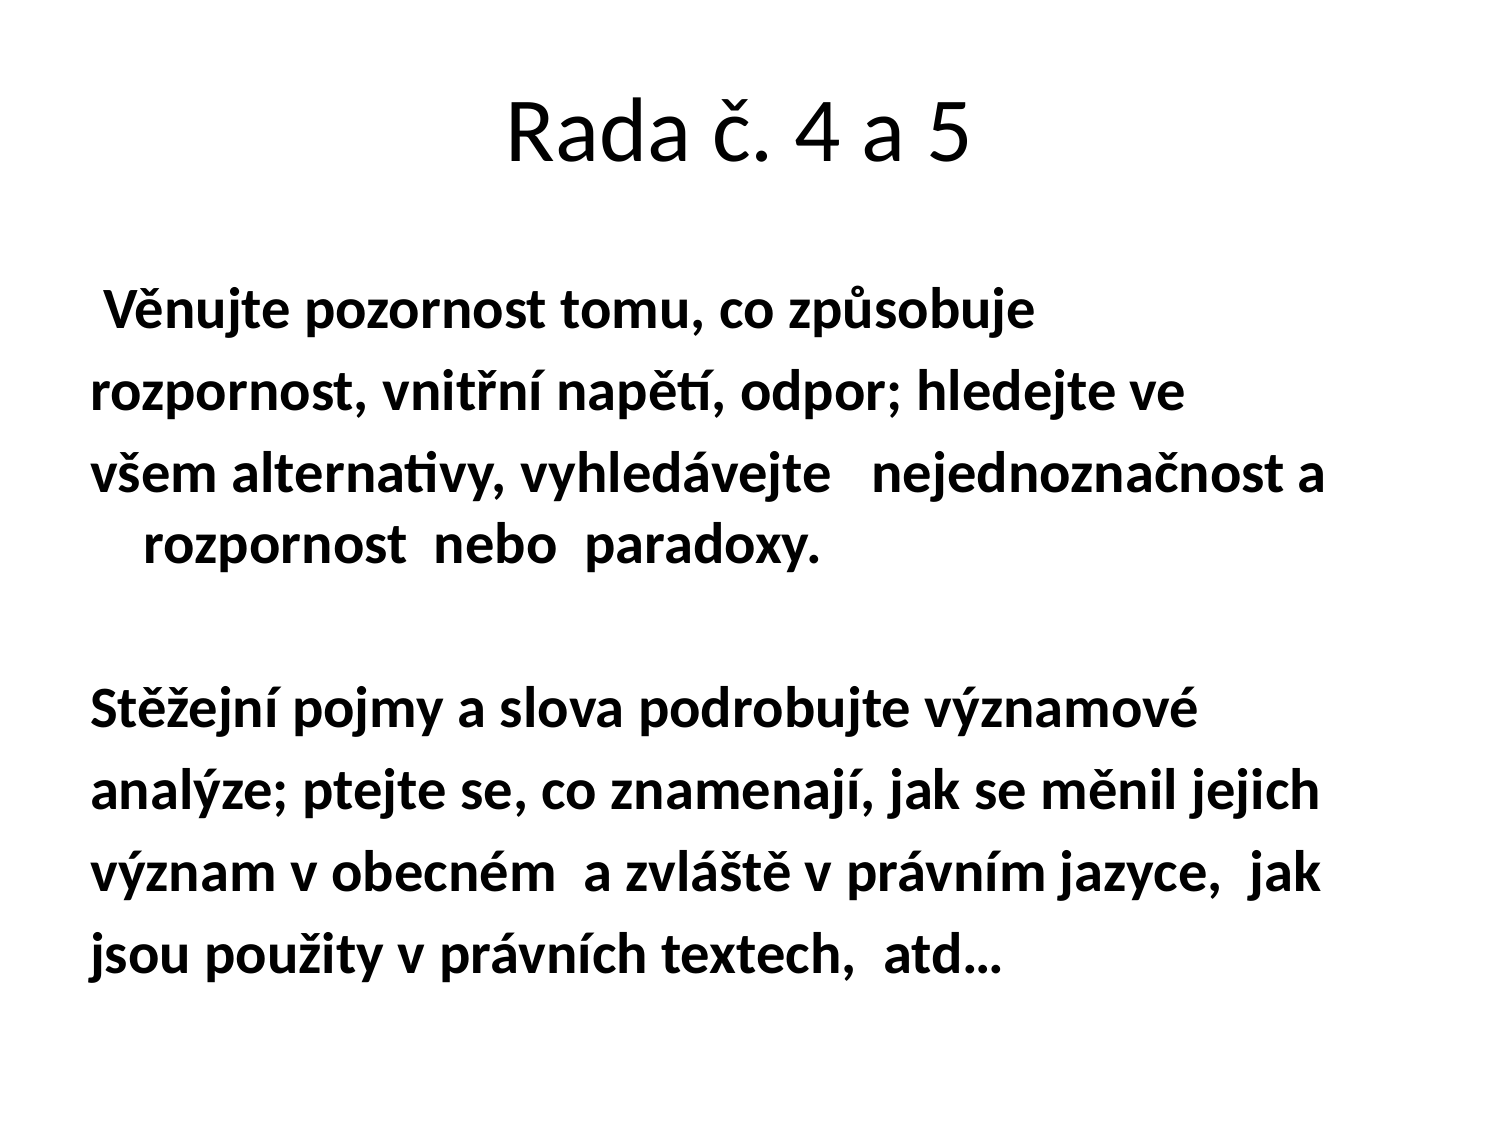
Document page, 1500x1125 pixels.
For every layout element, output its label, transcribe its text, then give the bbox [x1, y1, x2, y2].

list Věnujte pozornost tomu, co způsobuje rozpornost, vnitřní napětí, odpor; hledejte ve všem alternativy, vyhledávejte nejednoznačnost a rozpornost nebo paradoxy. Stěžejní pojmy a slova podrobujte významové analýze; ptejte se, co znamenají, jak se měnil jejich význam v obecném a zvláště v právním jazyce, jak jsou použity v právních textech, atd… [75, 262, 1425, 1005]
title Rada č. 4 a 5 [64, 30, 1415, 219]
